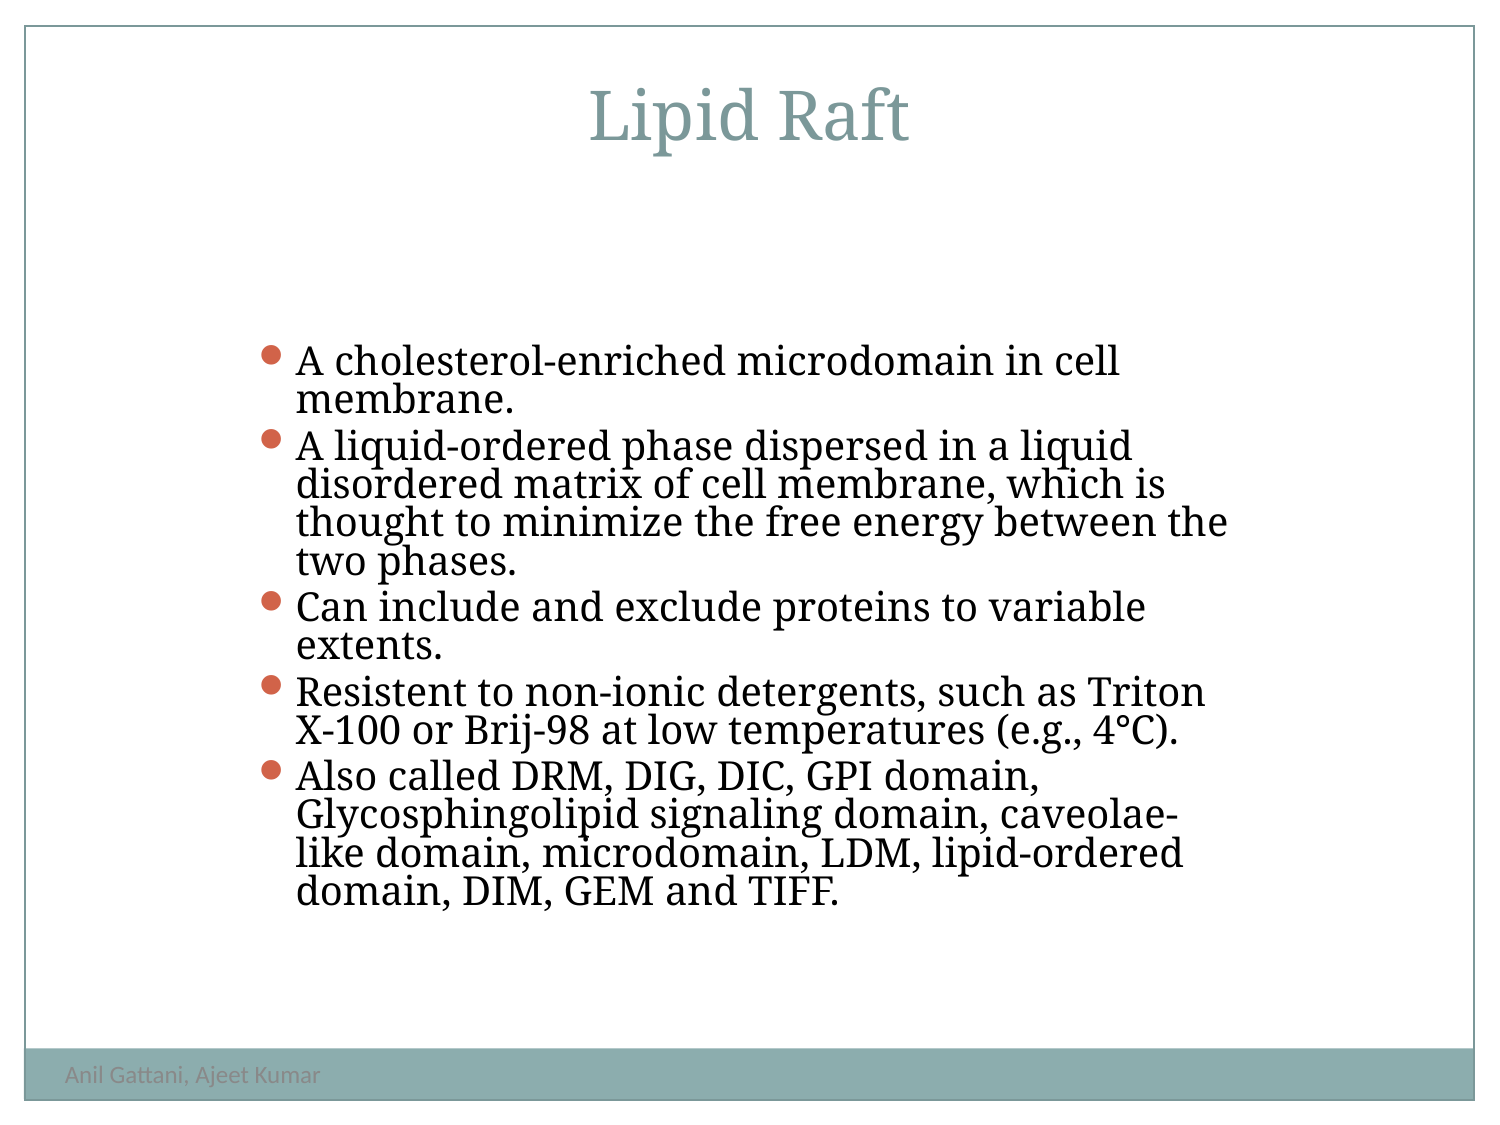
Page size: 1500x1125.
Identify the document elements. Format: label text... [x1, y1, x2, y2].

list A cholesterol-enriched microdomain in cell membrane. A liquid-ordered phase dispersed in a liquid disordered matrix of cell membrane, which is thought to minimize the free energy between the two phases. Can include and exclude proteins to variable extents. Resistent to non-ionic detergents, such as Triton X-100 or Brij-98 at low temperatures (e.g., 4℃). Also called DRM, DIG, DIC, GPI domain, Glycosphingolipid signaling domain, caveolae-like domain, microdomain, LDM, lipid-ordered domain, DIM, GEM and TIFF. [243, 337, 1257, 926]
title Lipid Raft [49, 37, 1450, 162]
footer Anil Gattani, Ajeet Kumar [50, 1051, 638, 1112]
